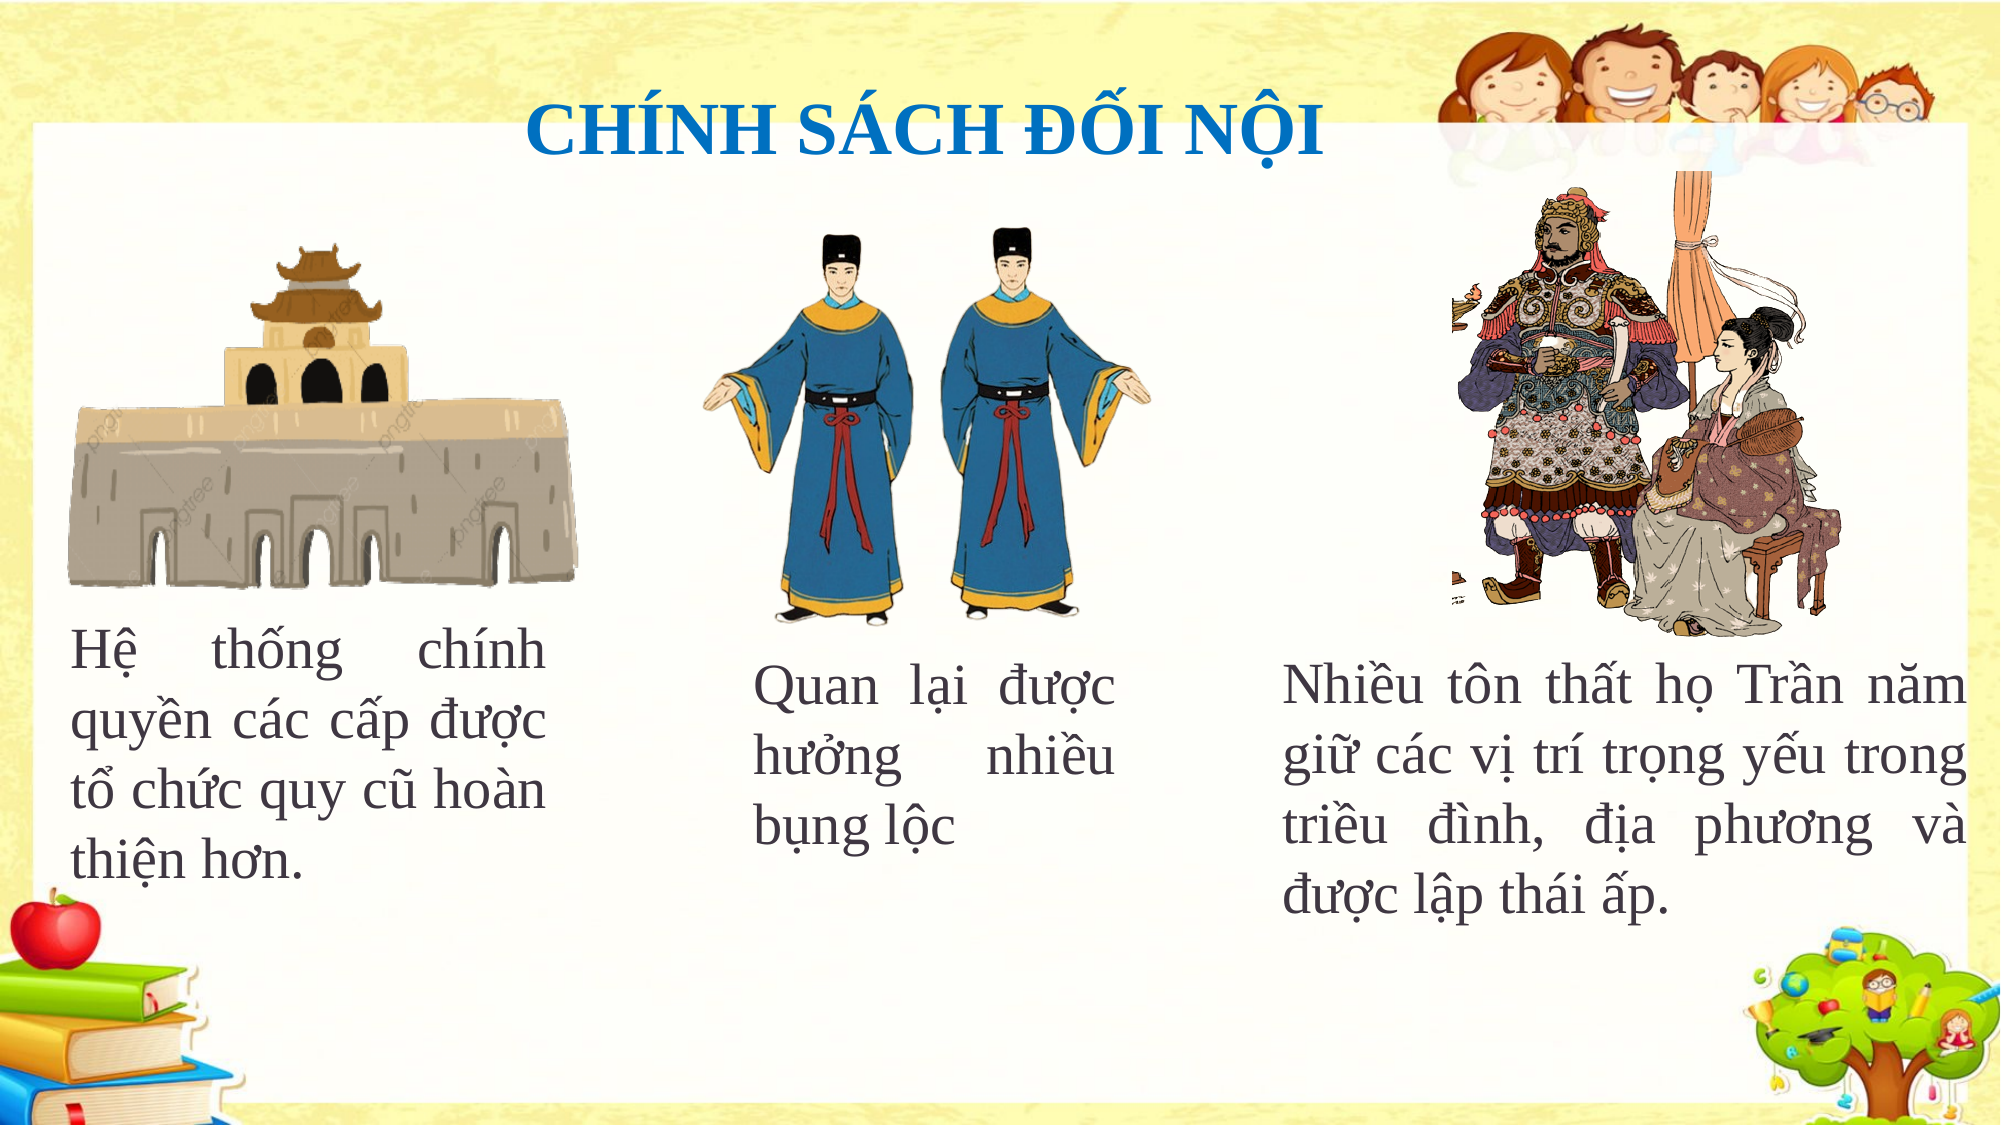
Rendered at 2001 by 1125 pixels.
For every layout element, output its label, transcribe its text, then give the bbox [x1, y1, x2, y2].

text_box Quan lại được hưởng nhiều bụng lộc [738, 646, 1131, 864]
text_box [698, 216, 1157, 638]
text_box Hệ thống chính quyền các cấp được tổ chức quy cũ hoàn thiện hơn. [55, 611, 562, 898]
picture [0, 0, 2001, 1125]
text_box CHÍNH SÁCH ĐỐI NỘI [434, 71, 1435, 177]
text_box Nhiều tôn thất họ Trần năm giữ các vị trí trọng yếu trong triều đình, địa phương và được lập thái ấp. [1267, 637, 1983, 933]
